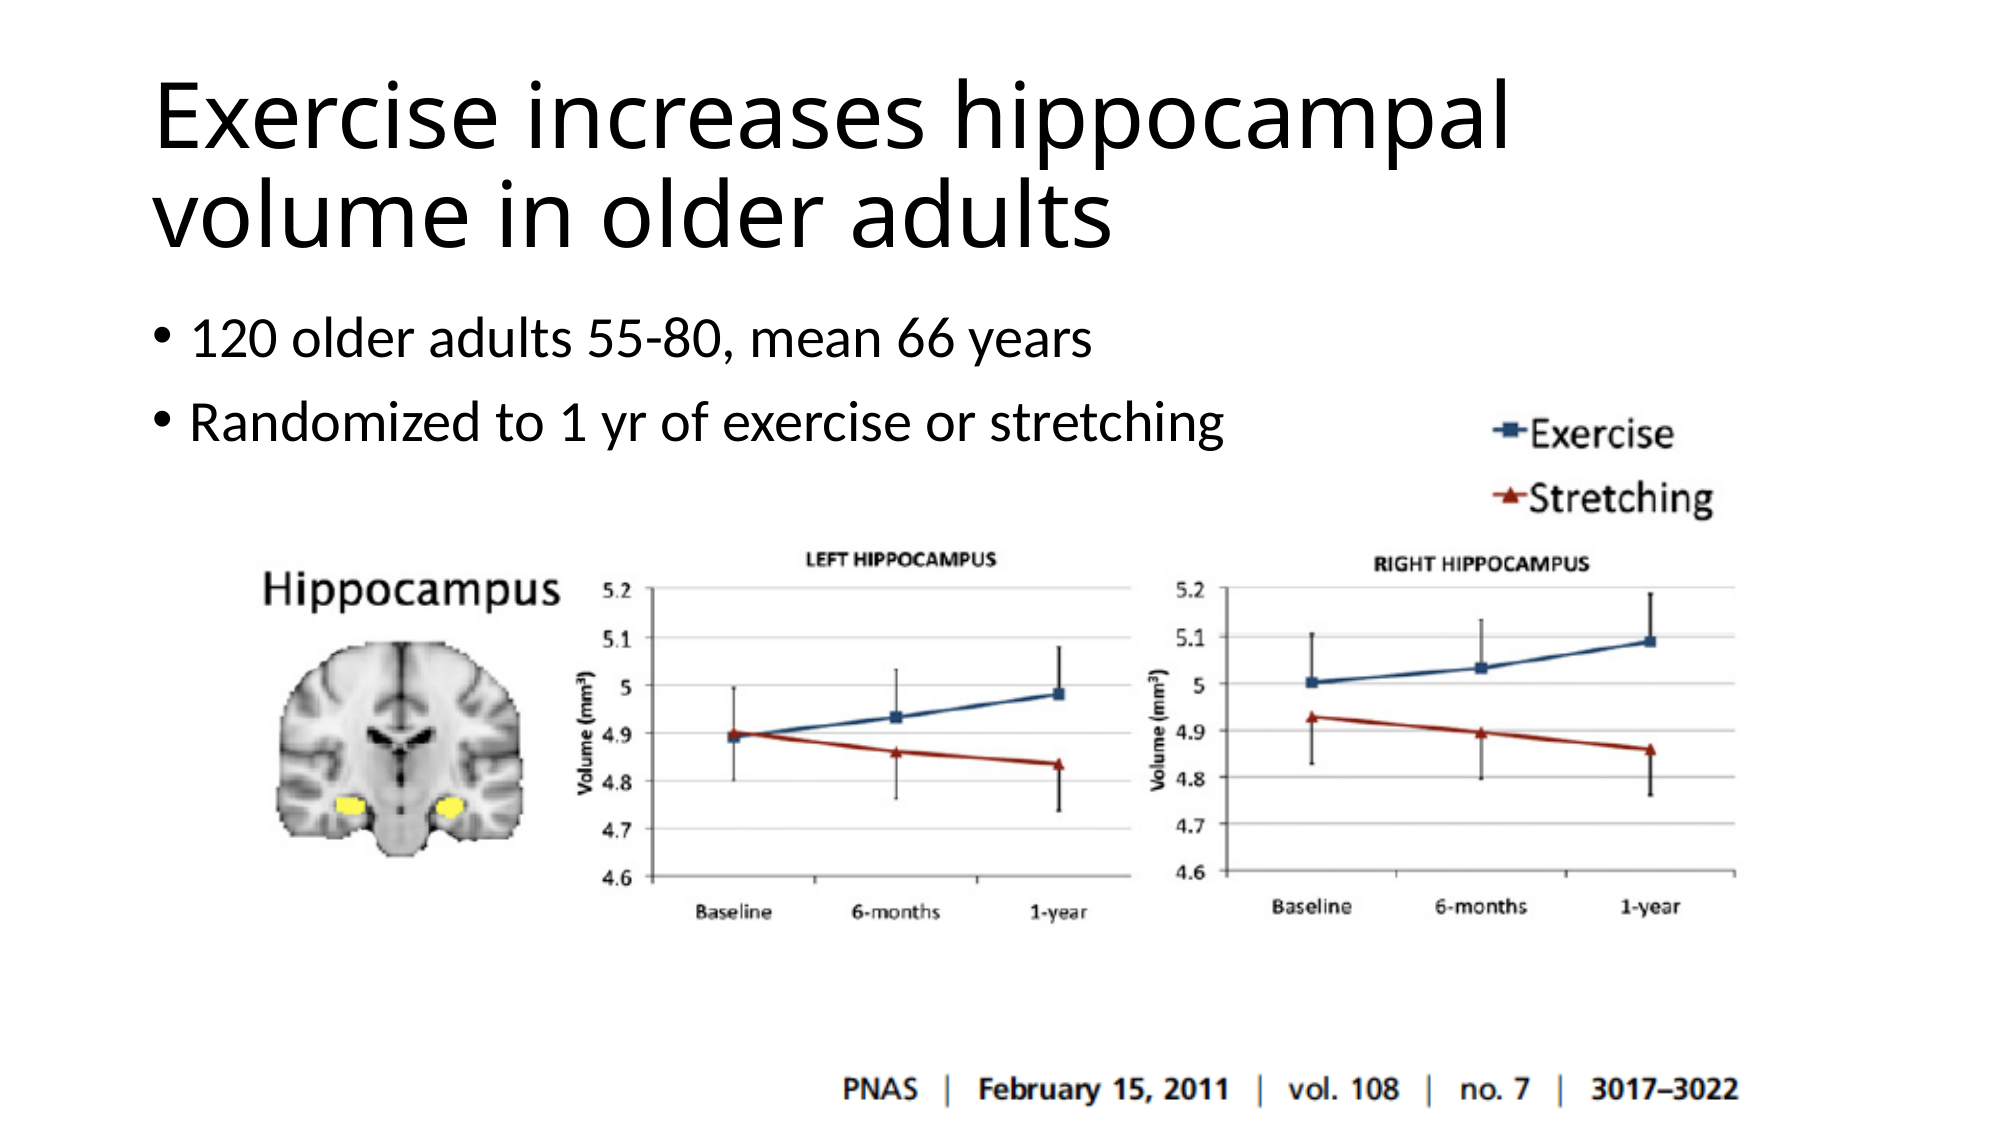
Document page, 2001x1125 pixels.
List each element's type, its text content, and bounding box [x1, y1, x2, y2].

title Exercise increases hippocampal volume in older adults [137, 59, 1863, 278]
picture [1488, 407, 1731, 529]
picture [249, 537, 1750, 928]
picture [841, 1066, 1750, 1117]
list 120 older adults 55-80, mean 66 years Randomized to 1 yr of exercise or stretching [137, 299, 1863, 1014]
